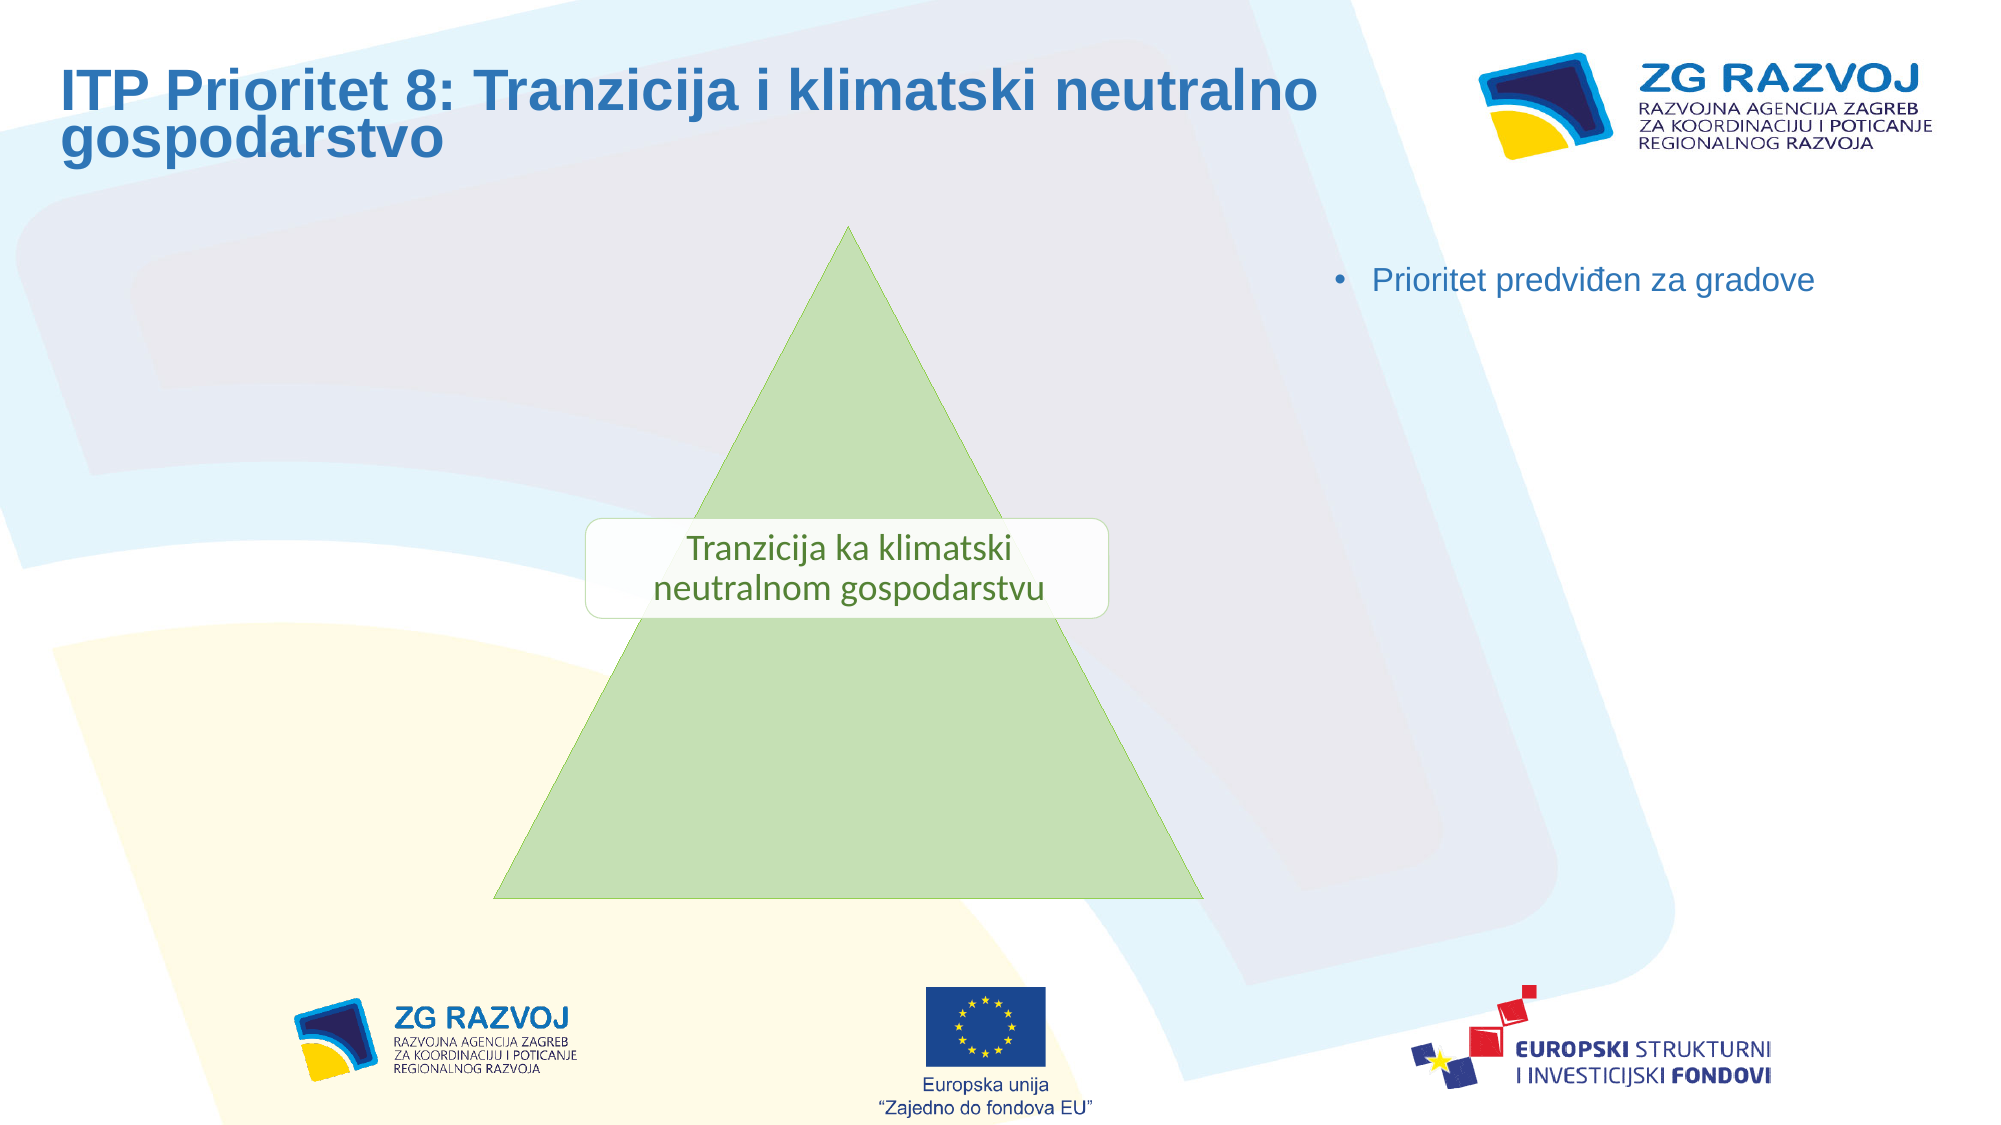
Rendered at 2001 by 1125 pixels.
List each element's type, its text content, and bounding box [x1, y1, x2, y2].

picture [0, 0, 2001, 1125]
list Prioritet predviđen za gradove [1355, 255, 1863, 359]
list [468, 226, 1355, 899]
title ITP Prioritet 8: Tranzicija i klimatski neutralno gospodarstvo [45, 36, 1473, 209]
